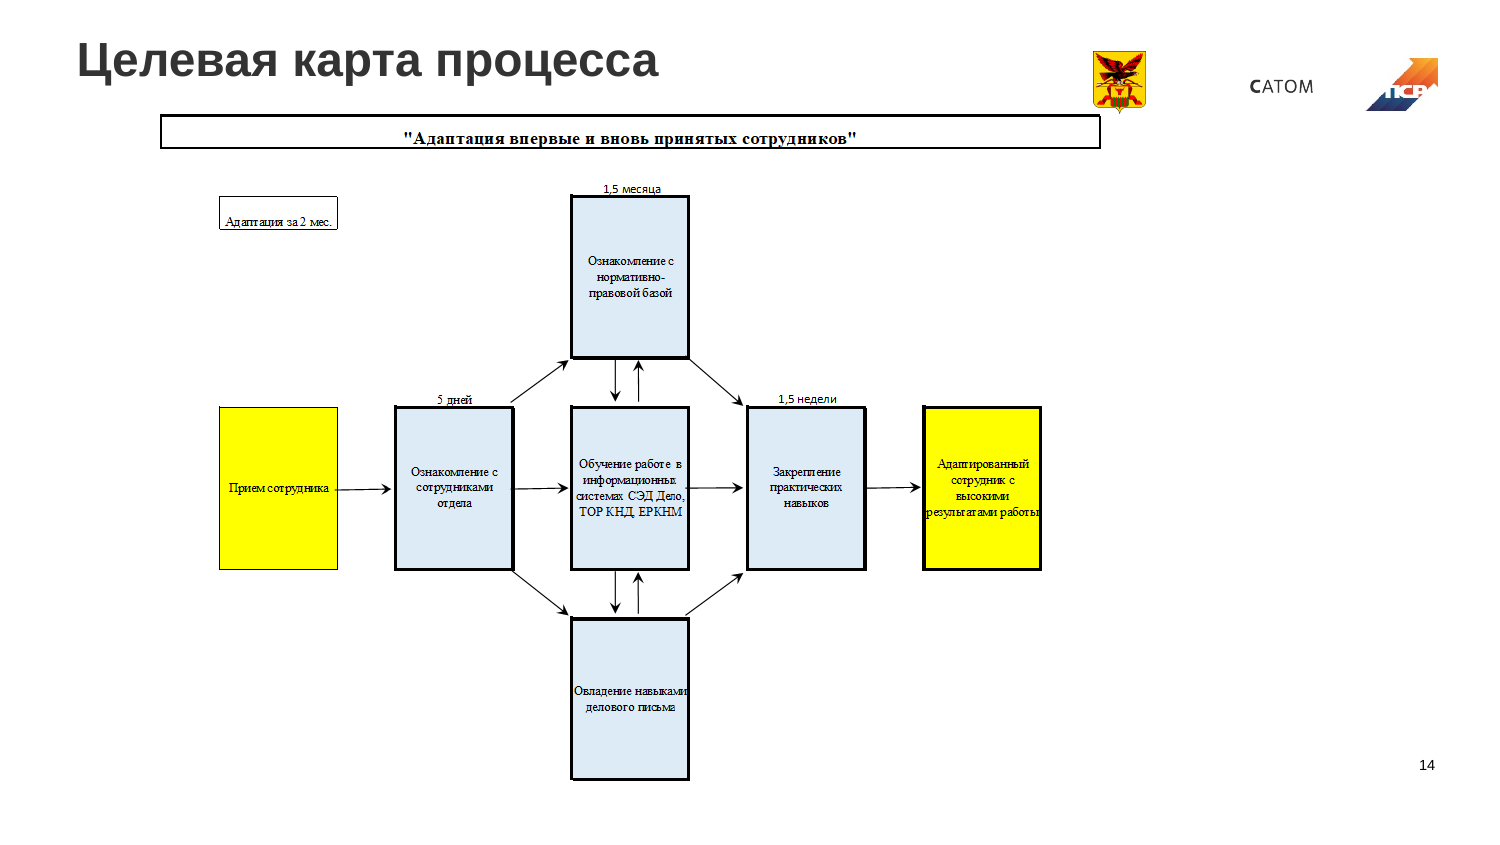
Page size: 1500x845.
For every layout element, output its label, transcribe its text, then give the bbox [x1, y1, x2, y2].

picture [1365, 58, 1438, 113]
picture [100, 34, 1313, 841]
title Целевая карта процесса [76, 35, 98, 111]
